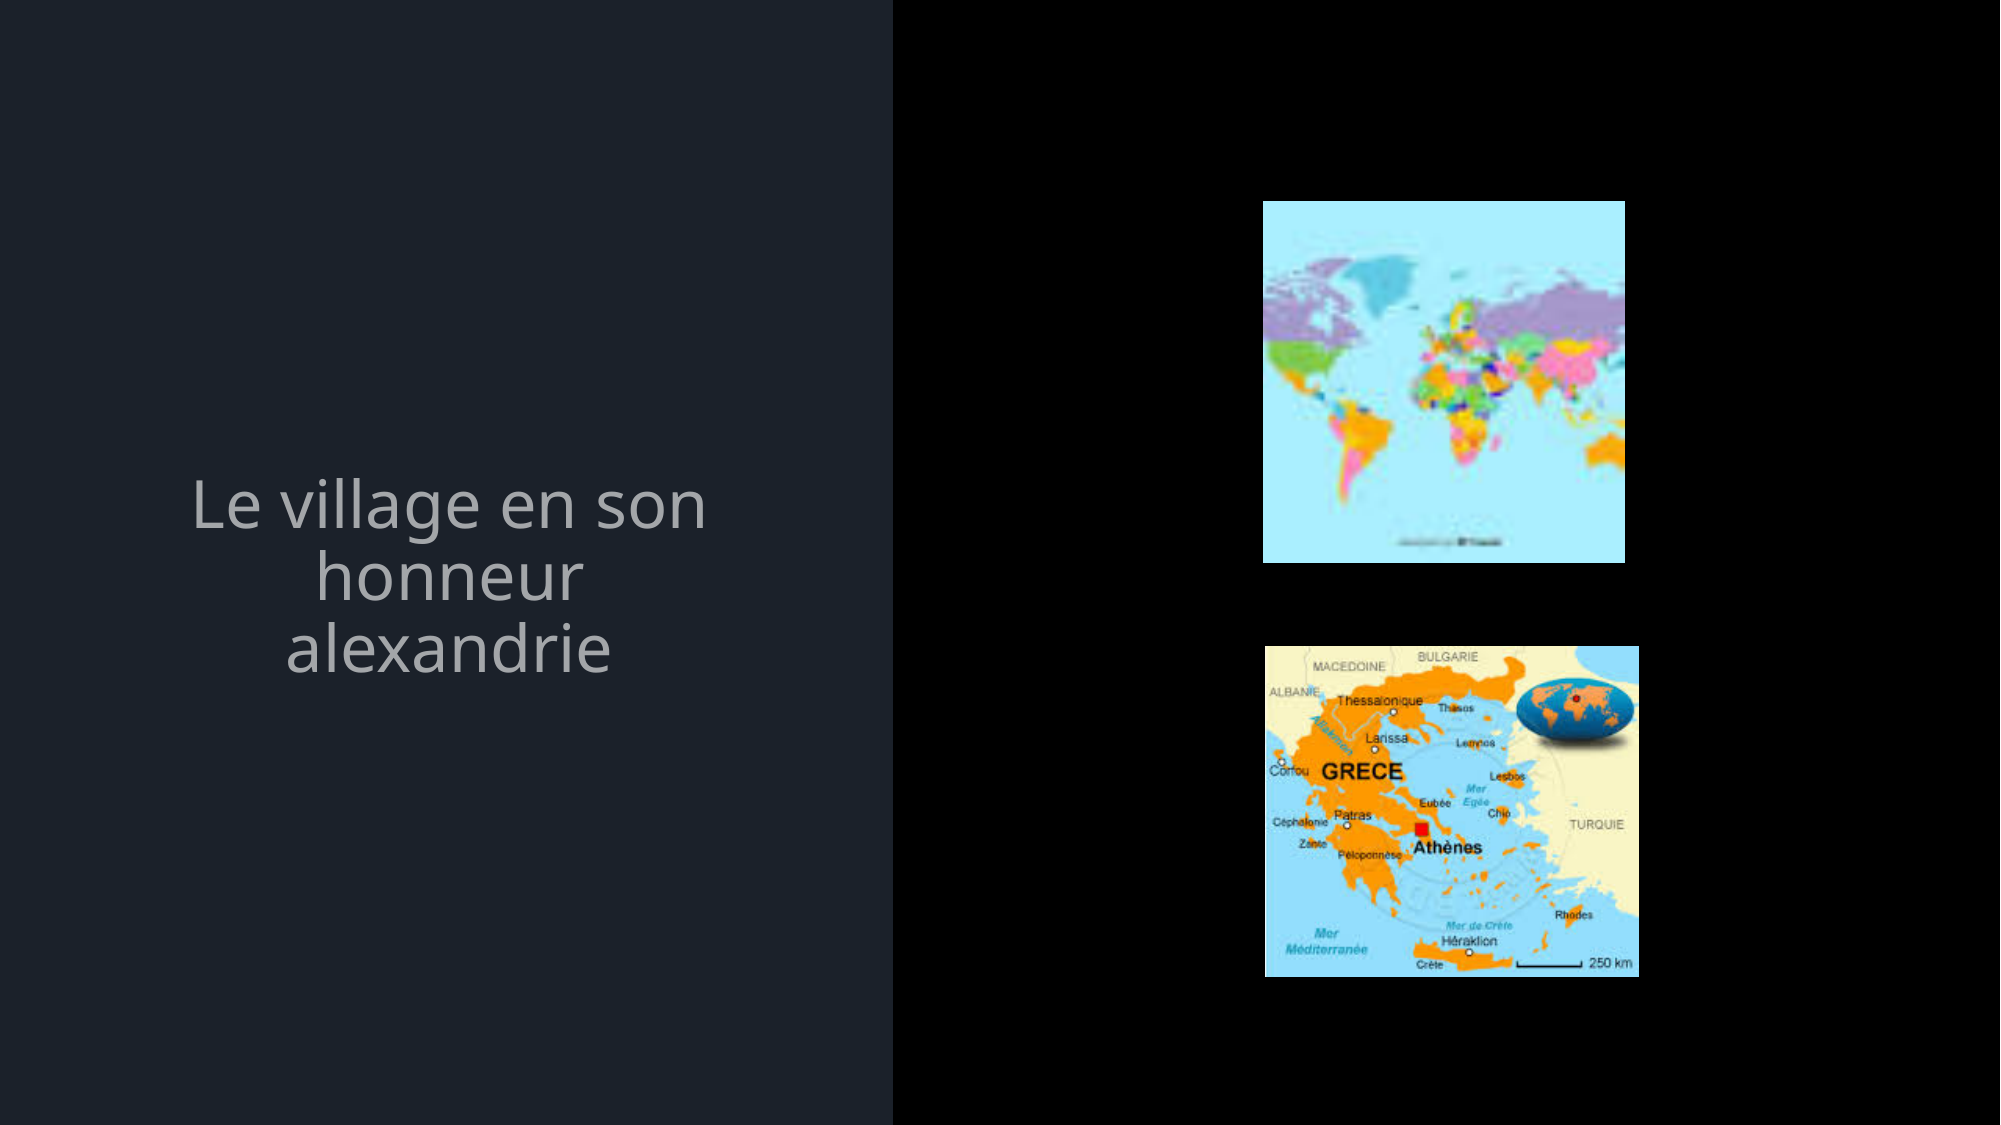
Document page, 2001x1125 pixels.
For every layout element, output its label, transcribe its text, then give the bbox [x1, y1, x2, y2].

picture [1262, 200, 1625, 563]
text_box [894, 0, 2000, 1125]
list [1265, 646, 1639, 977]
title Le village en son honneur alexandrie [165, 171, 735, 988]
text_box [0, 0, 894, 1125]
